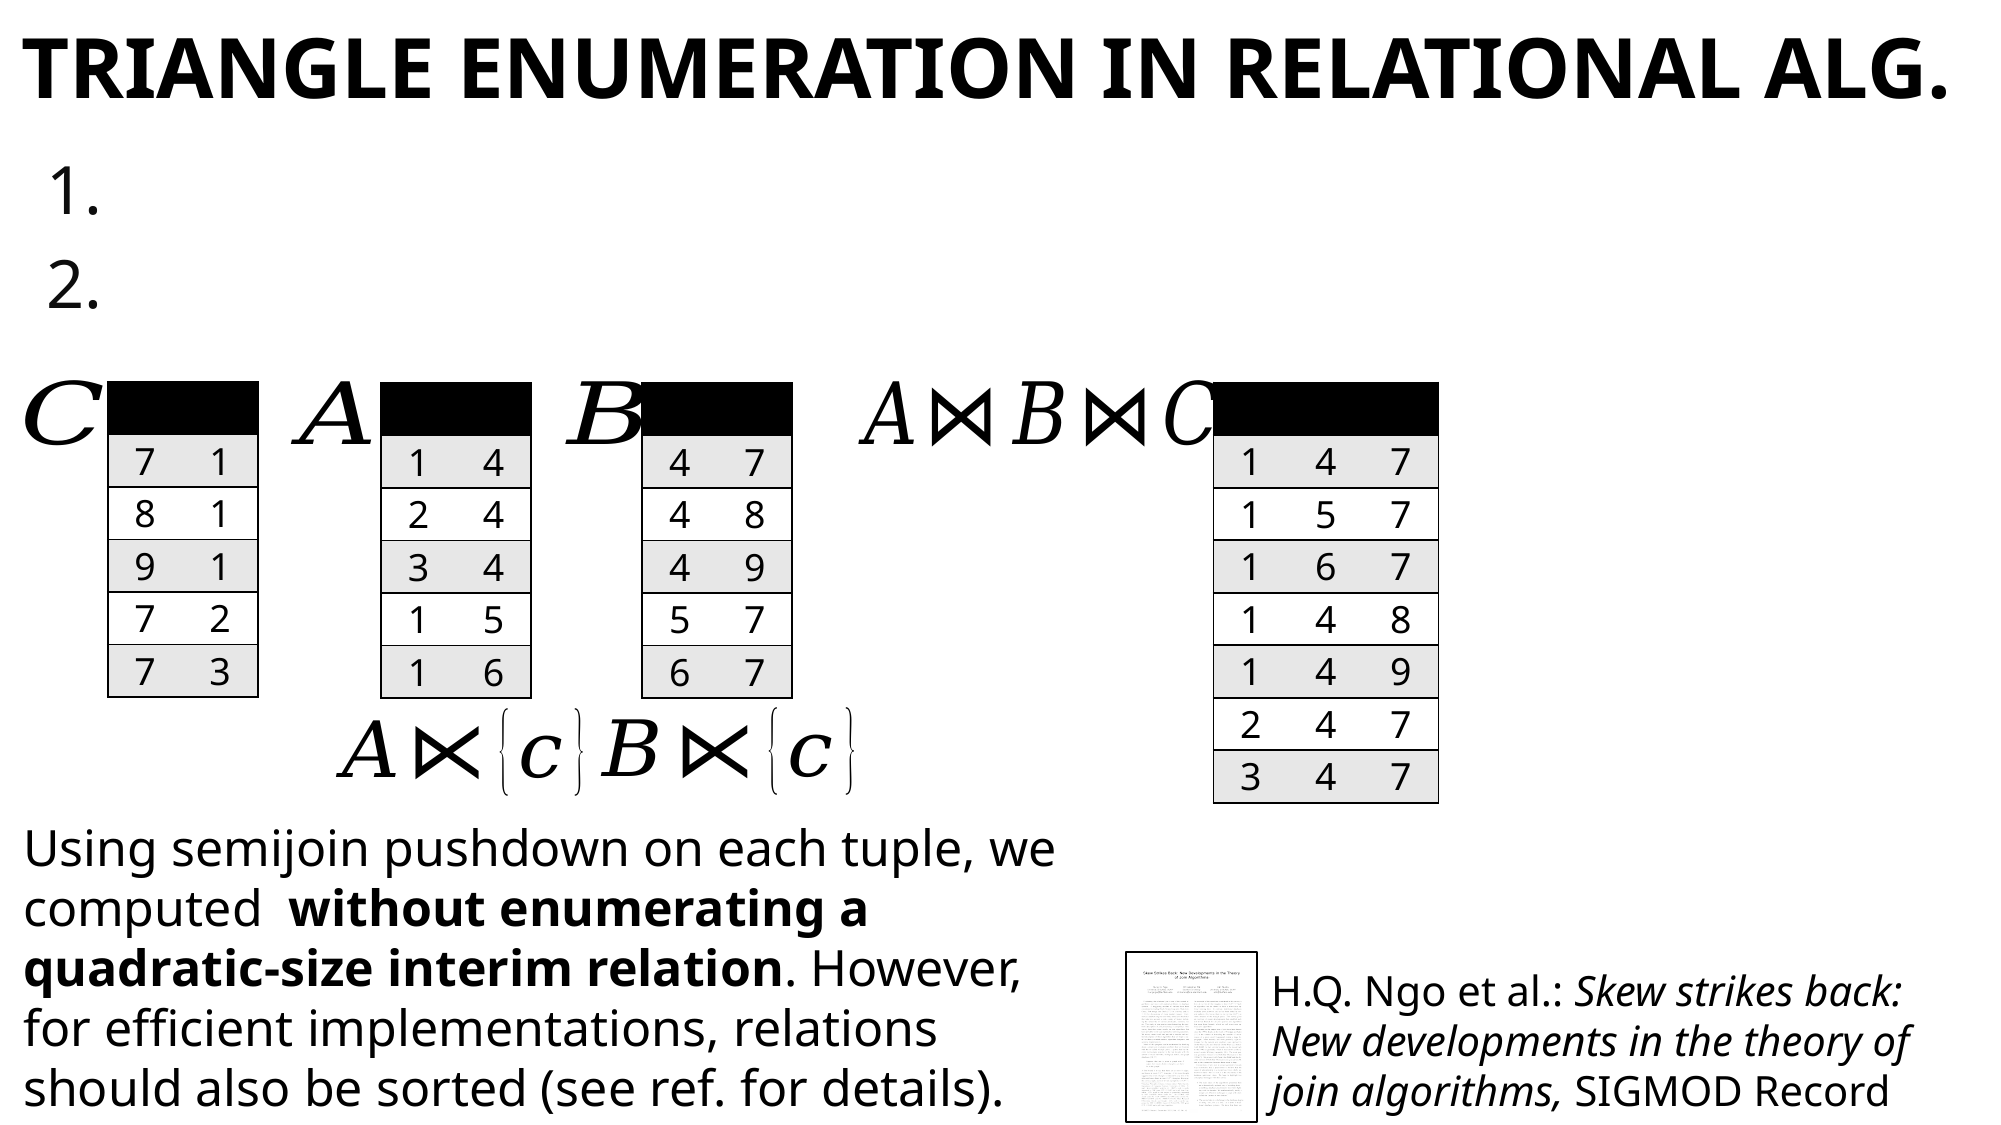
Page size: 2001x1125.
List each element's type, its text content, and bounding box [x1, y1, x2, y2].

title Triangle enumeration in relational alg. [5, 7, 2000, 134]
text_box H.Q. Ngo et al.: Skew strikes back: New developments in the theory of join algorithms, SIGMOD Record 2013 [1259, 957, 2000, 1125]
picture [1126, 952, 1257, 1121]
